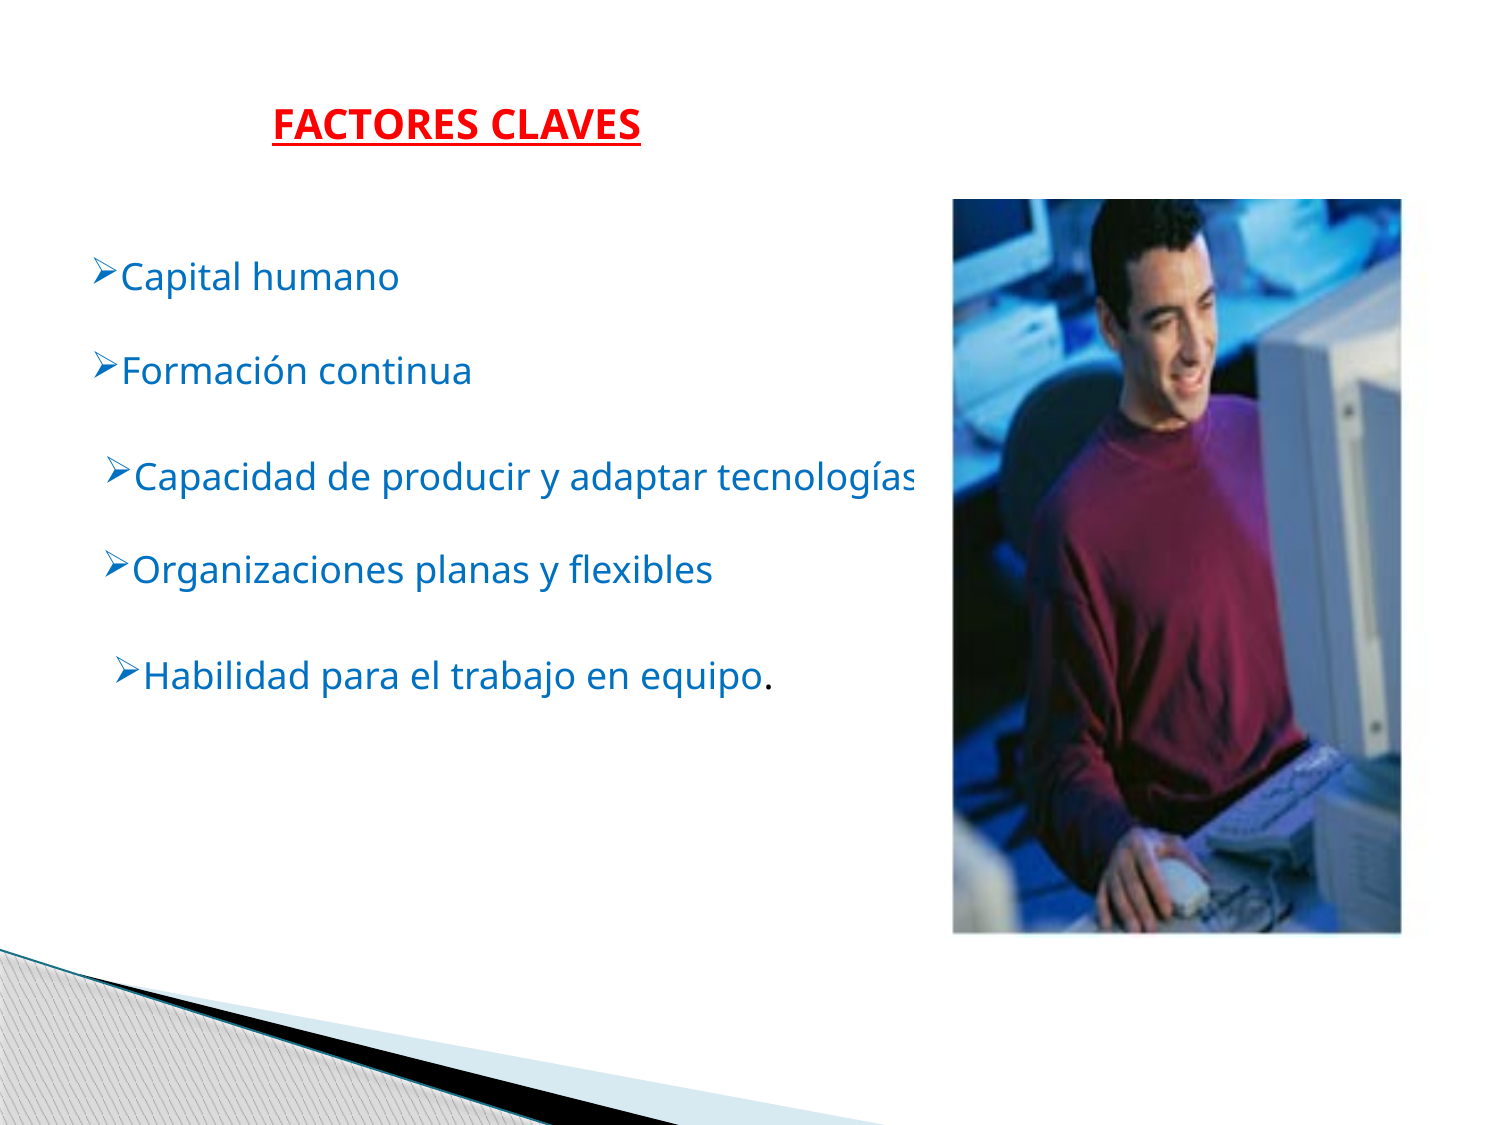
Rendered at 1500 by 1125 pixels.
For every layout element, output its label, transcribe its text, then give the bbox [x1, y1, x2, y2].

text_box Capacidad de producir y adaptar tecnologías [89, 445, 907, 505]
title FACTORES CLAVES [257, 82, 668, 164]
text_box Capital humano [75, 246, 416, 306]
picture [913, 198, 1444, 938]
text_box Formación continua [76, 339, 488, 400]
text_box Organizaciones planas y flexibles [87, 538, 729, 599]
text_box Habilidad para el trabajo en equipo. [98, 644, 789, 705]
